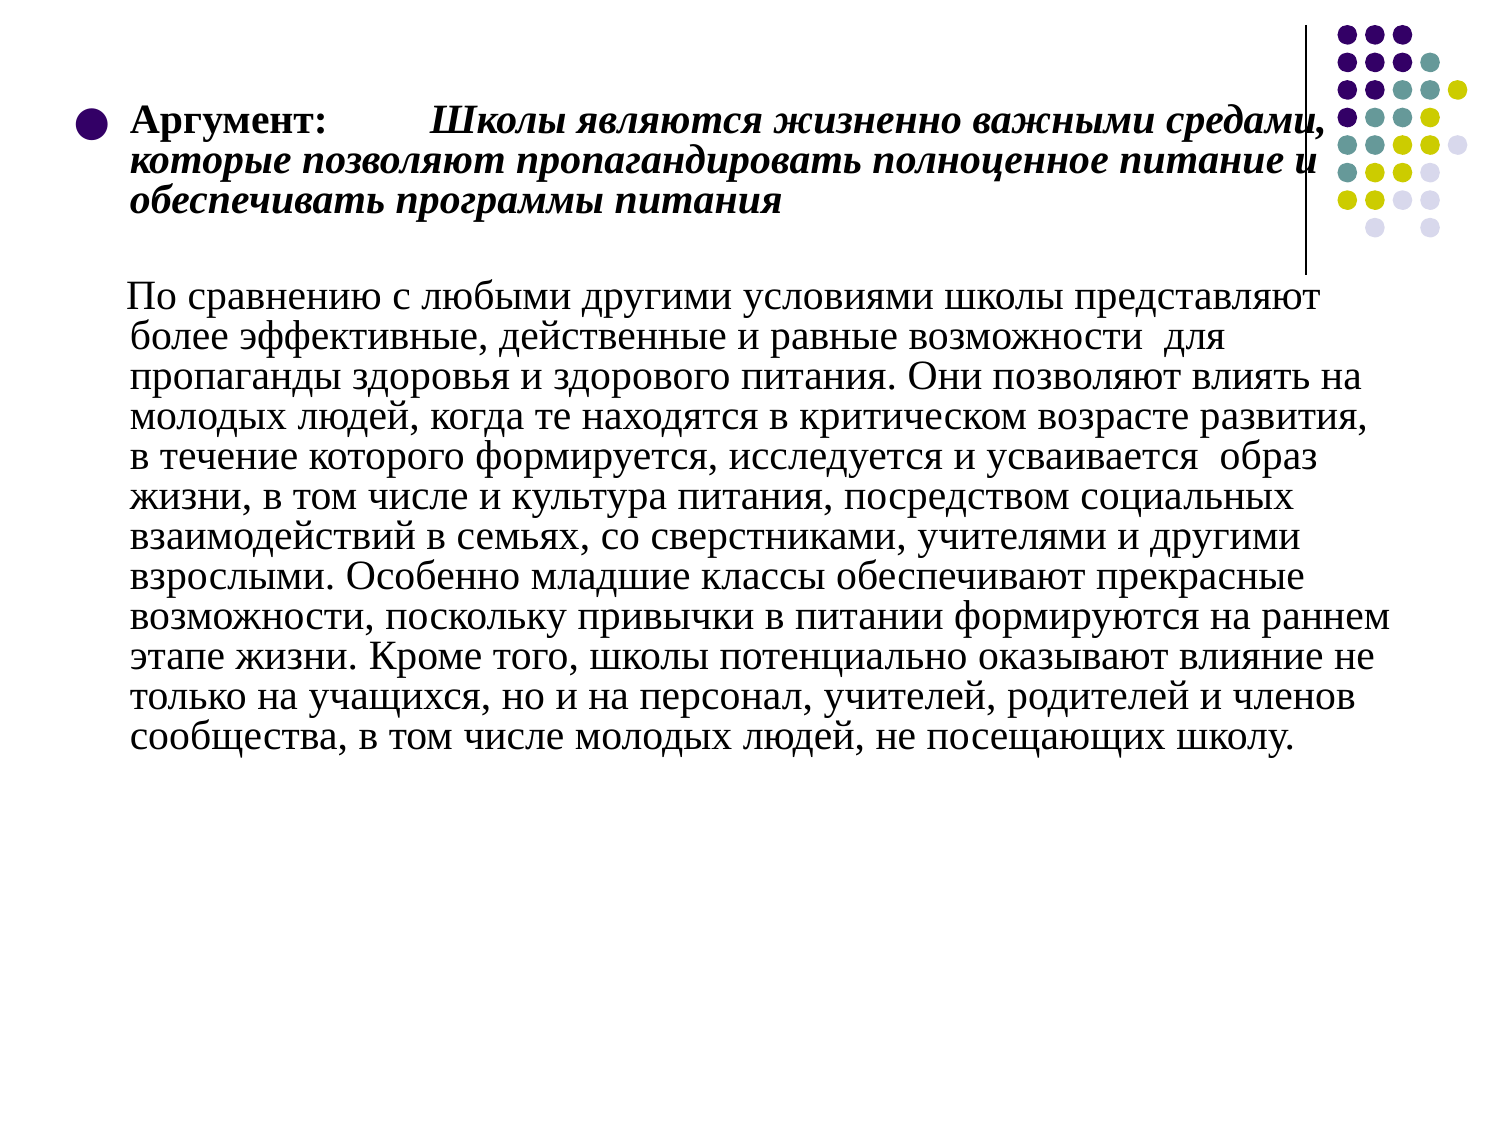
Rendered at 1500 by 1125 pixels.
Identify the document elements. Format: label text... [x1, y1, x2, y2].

list Аргумент: Школы являются жизненно важными средами, которые позволяют пропагандировать полноценное питание и обеспечивать программы питания По сравнению с любыми другими условиями школы представляют более эффективные, действенные и равные возможности для пропаганды здоровья и здорового питания. Они позволяют влиять на молодых людей, когда те находятся в критическом возрасте развития, в течение которого формируется, исследуется и усваивается образ жизни, в том числе и культура питания, посредством социальных взаимодействий в семьях, со сверстниками, учителями и другими взрослыми. Особенно младшие классы обеспечивают прекрасные возможности, поскольку привычки в питании формируются на раннем этапе жизни. Кроме того, школы потенциально оказывают влияние не только на учащихся, но и на персонал, учителей, родителей и членов сообщества, в том числе молодых людей, не посещающих школу. [58, 93, 1409, 818]
